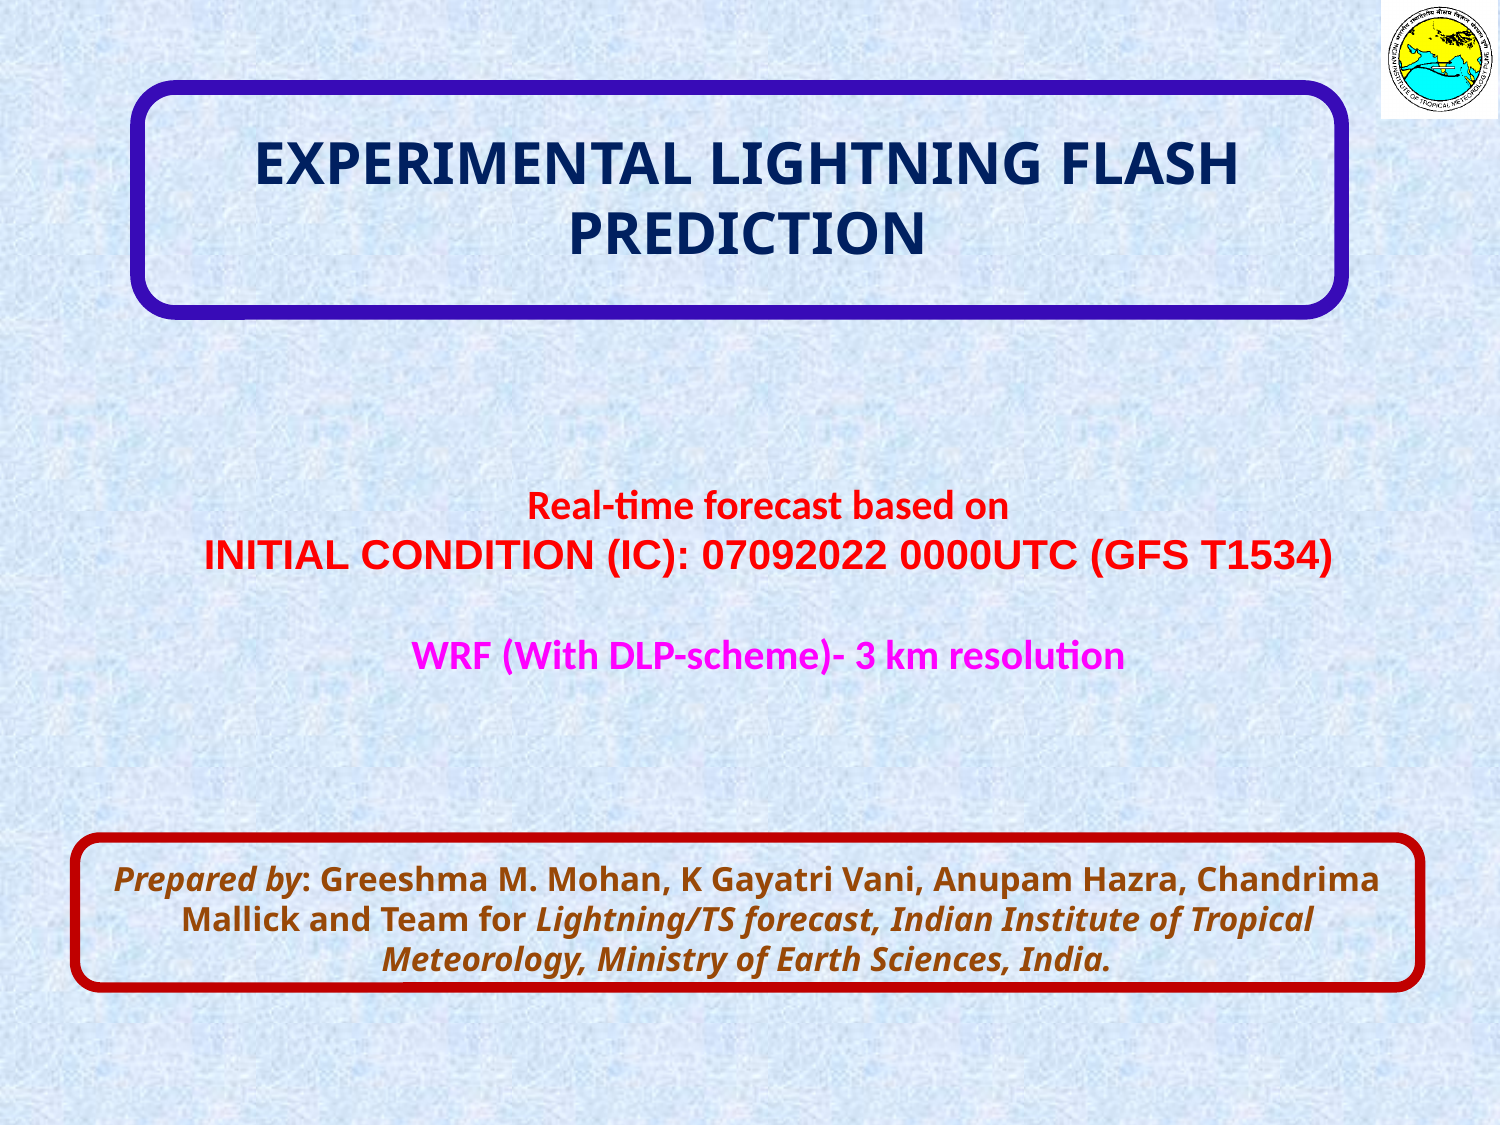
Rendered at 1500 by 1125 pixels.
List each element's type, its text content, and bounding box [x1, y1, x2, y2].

text_box Real-time forecast based on INITIAL CONDITION (IC): 07092022 0000UTC (GFS T1534) WRF (With DLP-scheme)- 3 km resolution [87, 470, 1450, 686]
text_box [62, 837, 1433, 988]
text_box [137, 87, 1357, 313]
picture [0, 0, 1500, 1125]
